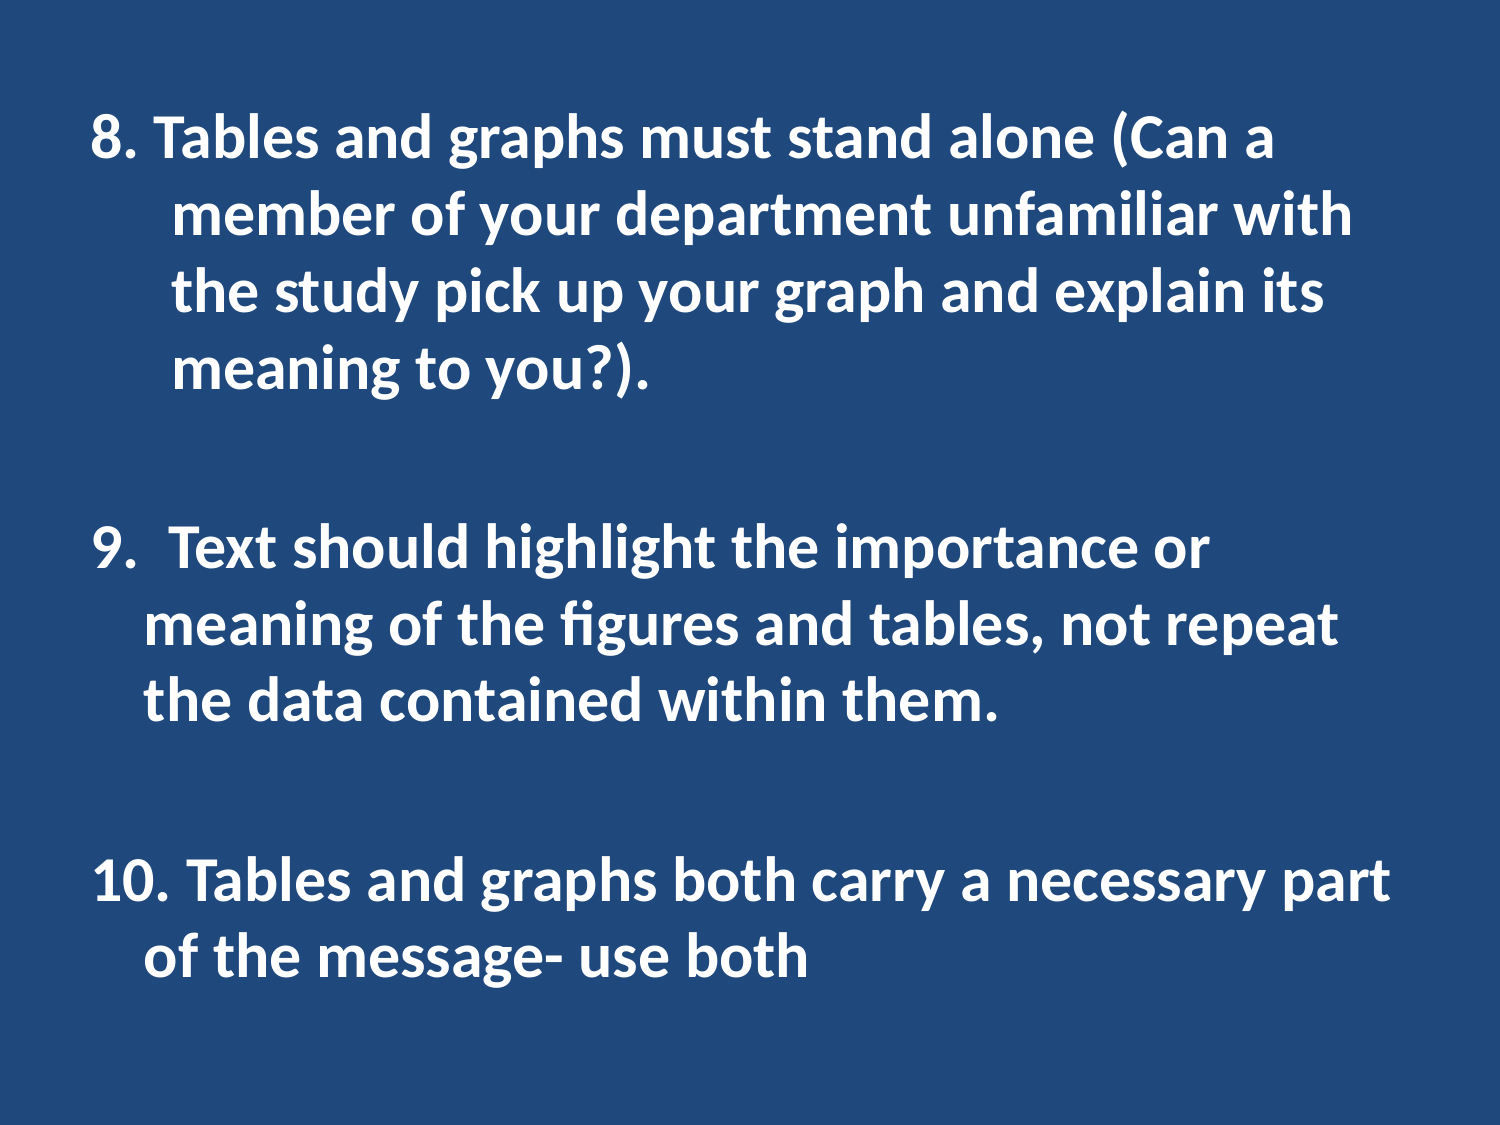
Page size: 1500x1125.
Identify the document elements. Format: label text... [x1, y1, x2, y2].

list 8. Tables and graphs must stand alone (Can a member of your department unfamiliar with the study pick up your graph and explain its meaning to you?). 9. Text should highlight the importance or meaning of the figures and tables, not repeat the data contained within them. 10. Tables and graphs both carry a necessary part of the message- use both [75, 87, 1425, 1005]
